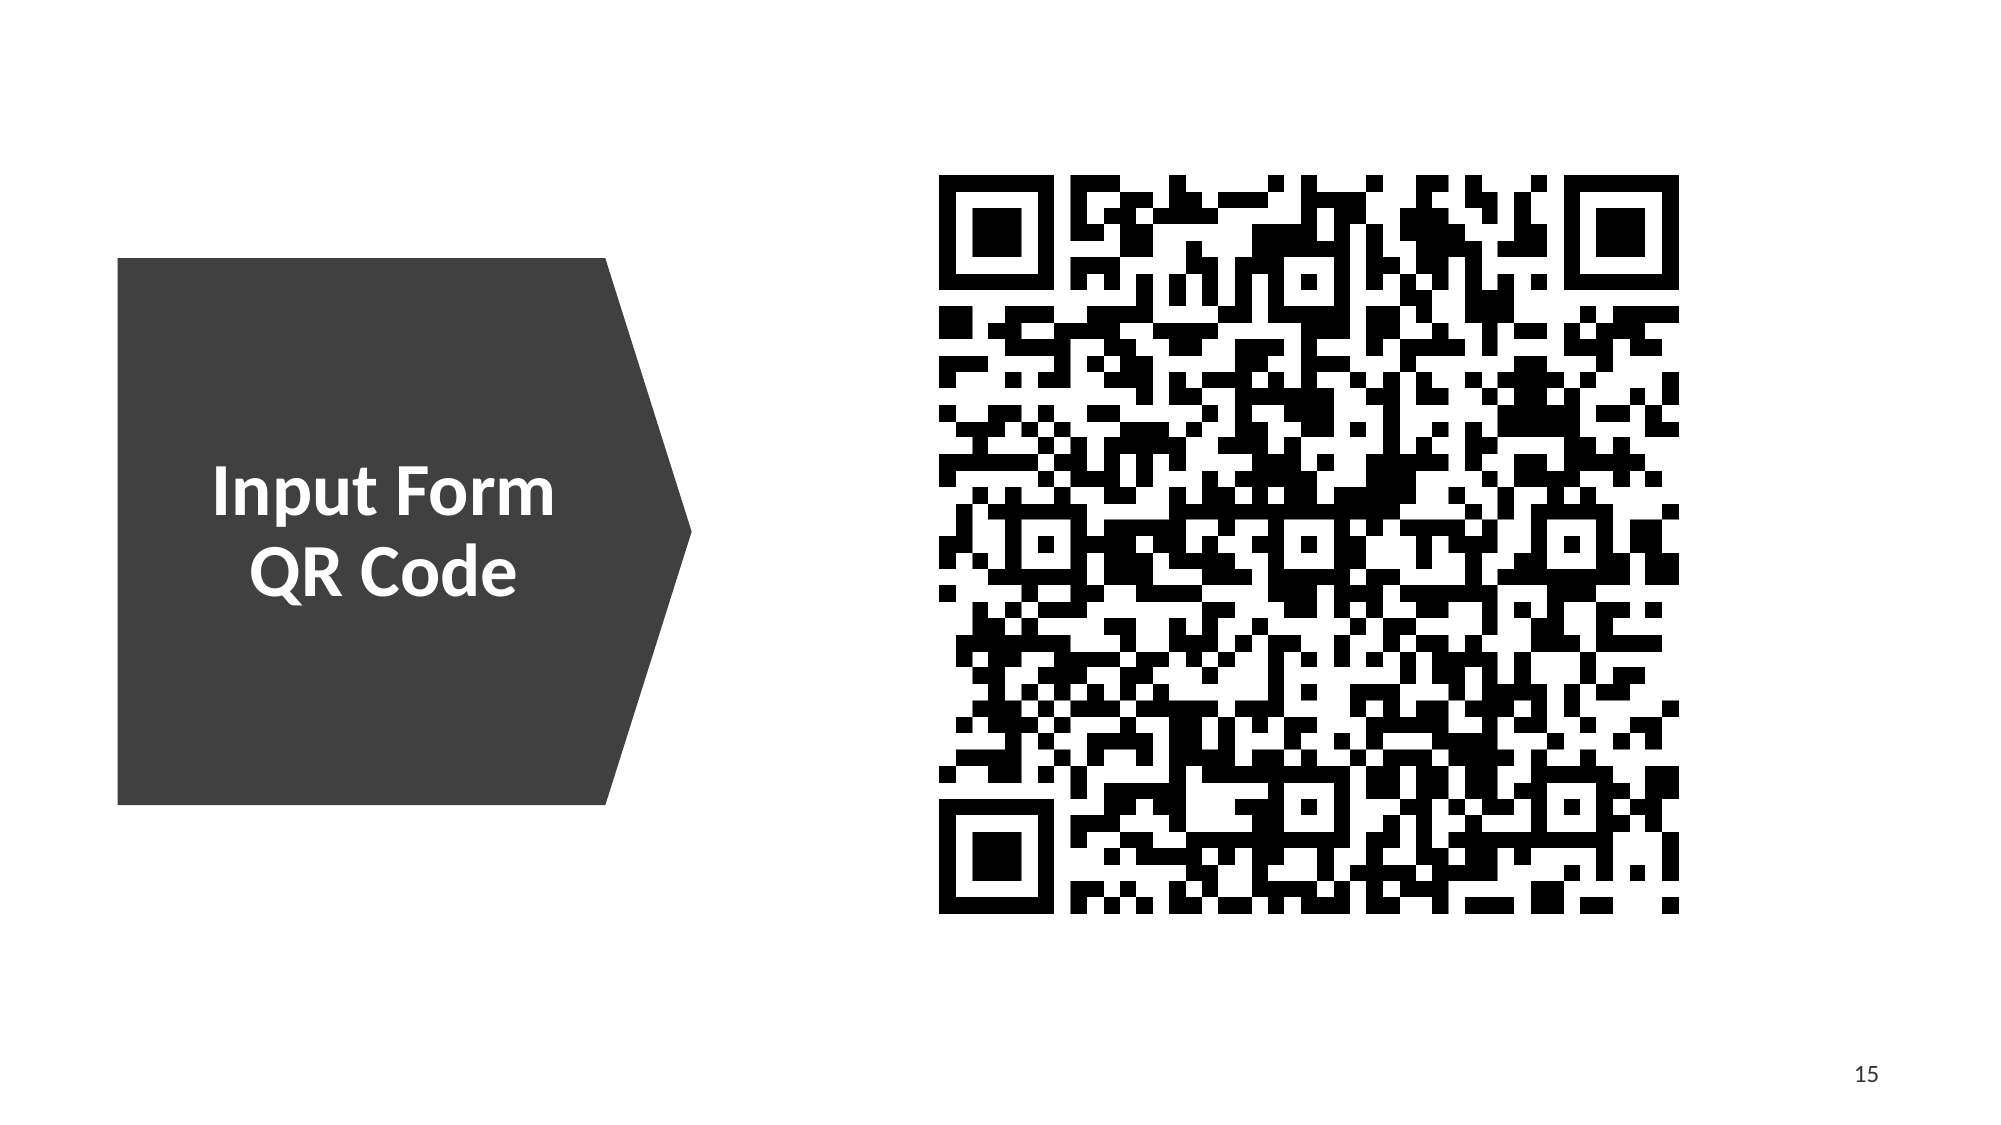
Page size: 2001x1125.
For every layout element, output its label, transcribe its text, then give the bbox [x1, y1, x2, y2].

text_box [115, 256, 694, 808]
picture [924, 157, 1693, 942]
title Input Form QR Code [168, 322, 601, 741]
slide_number 15 [1810, 1042, 1895, 1103]
